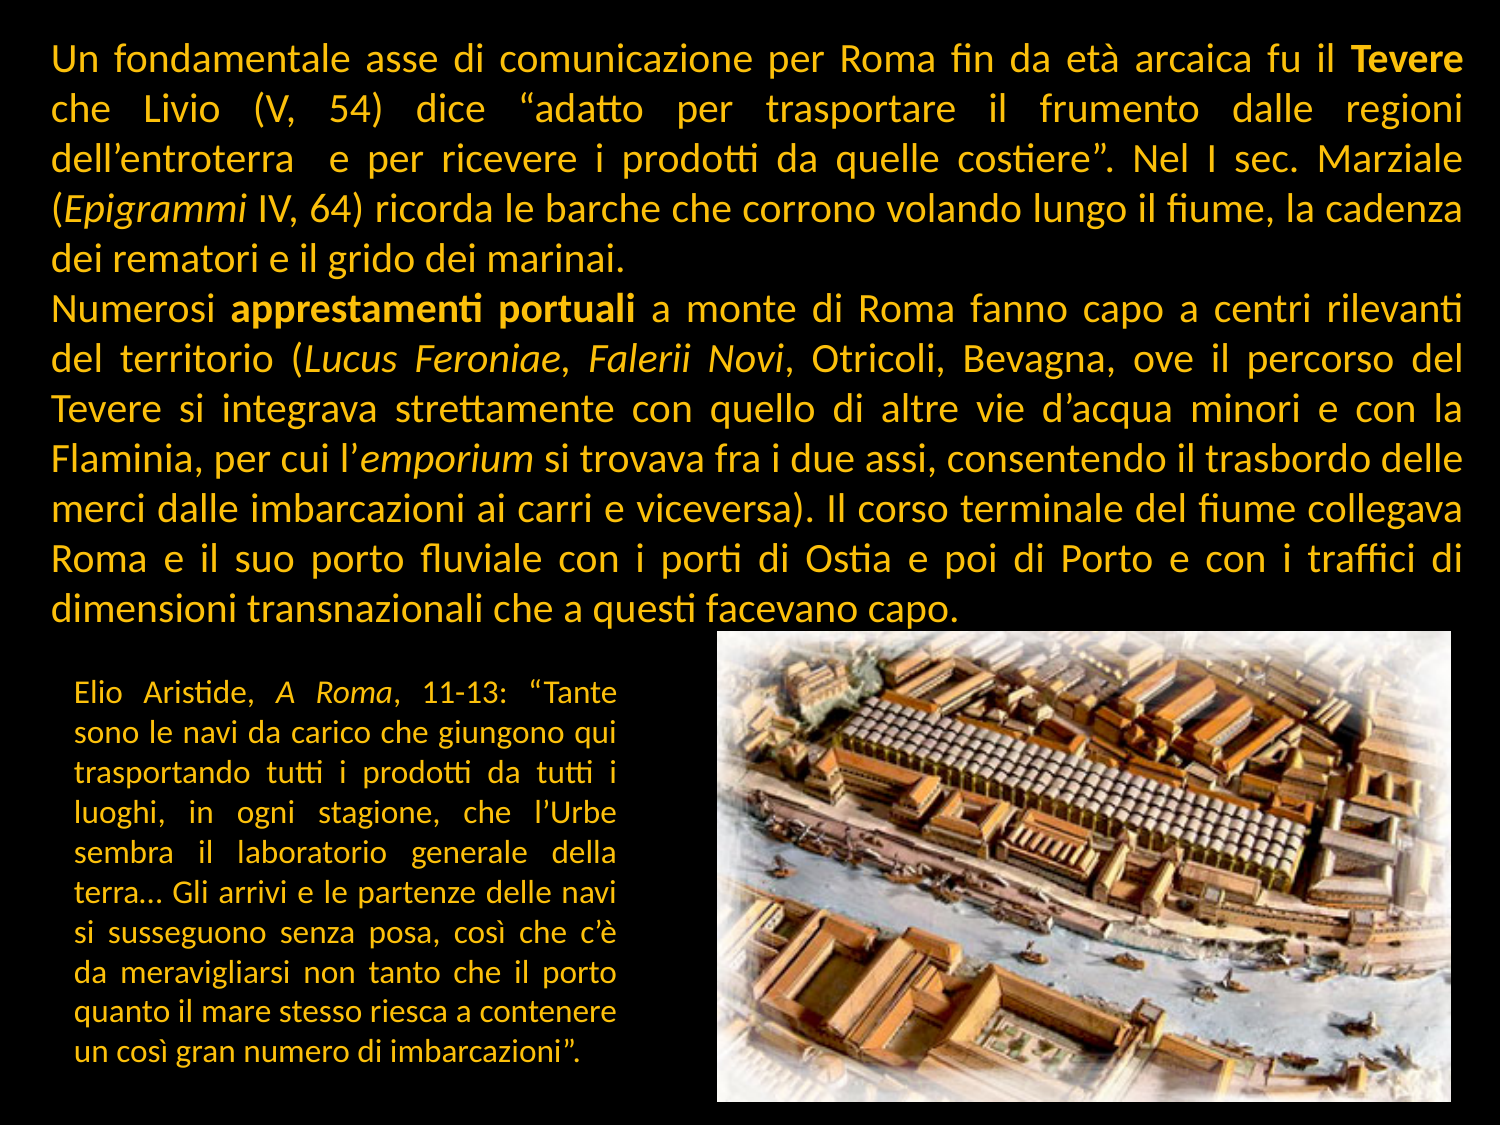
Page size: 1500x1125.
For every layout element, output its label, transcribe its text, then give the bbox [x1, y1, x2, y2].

text_box Un fondamentale asse di comunicazione per Roma fin da età arcaica fu il Tevere che Livio (V, 54) dice “adatto per trasportare il frumento dalle regioni dell’entroterra e per ricevere i prodotti da quelle costiere”. Nel I sec. Marziale (Epigrammi IV, 64) ricorda le barche che corrono volando lungo il fiume, la cadenza dei rematori e il grido dei marinai. Numerosi apprestamenti portuali a monte di Roma fanno capo a centri rilevanti del territorio (Lucus Feroniae, Falerii Novi, Otricoli, Bevagna, ove il percorso del Tevere si integrava strettamente con quello di altre vie d’acqua minori e con la Flaminia, per cui l’emporium si trovava fra i due assi, consentendo il trasbordo delle merci dalle imbarcazioni ai carri e viceversa). Il corso terminale del fiume collegava Roma e il suo porto fluviale con i porti di Ostia e poi di Porto e con i traffici di dimensioni transnazionali che a questi facevano capo. [36, 23, 1479, 689]
picture [717, 630, 1451, 1103]
text_box Elio Aristide, A Roma, 11-13: “Tante sono le navi da carico che giungono qui trasportando tutti i prodotti da tutti i luoghi, in ogni stagione, che l’Urbe sembra il laboratorio generale della terra… Gli arrivi e le partenze delle navi si susseguono senza posa, così che c’è da meravigliarsi non tanto che il porto quanto il mare stesso riesca a contenere un così gran numero di imbarcazioni”. [59, 662, 633, 1077]
